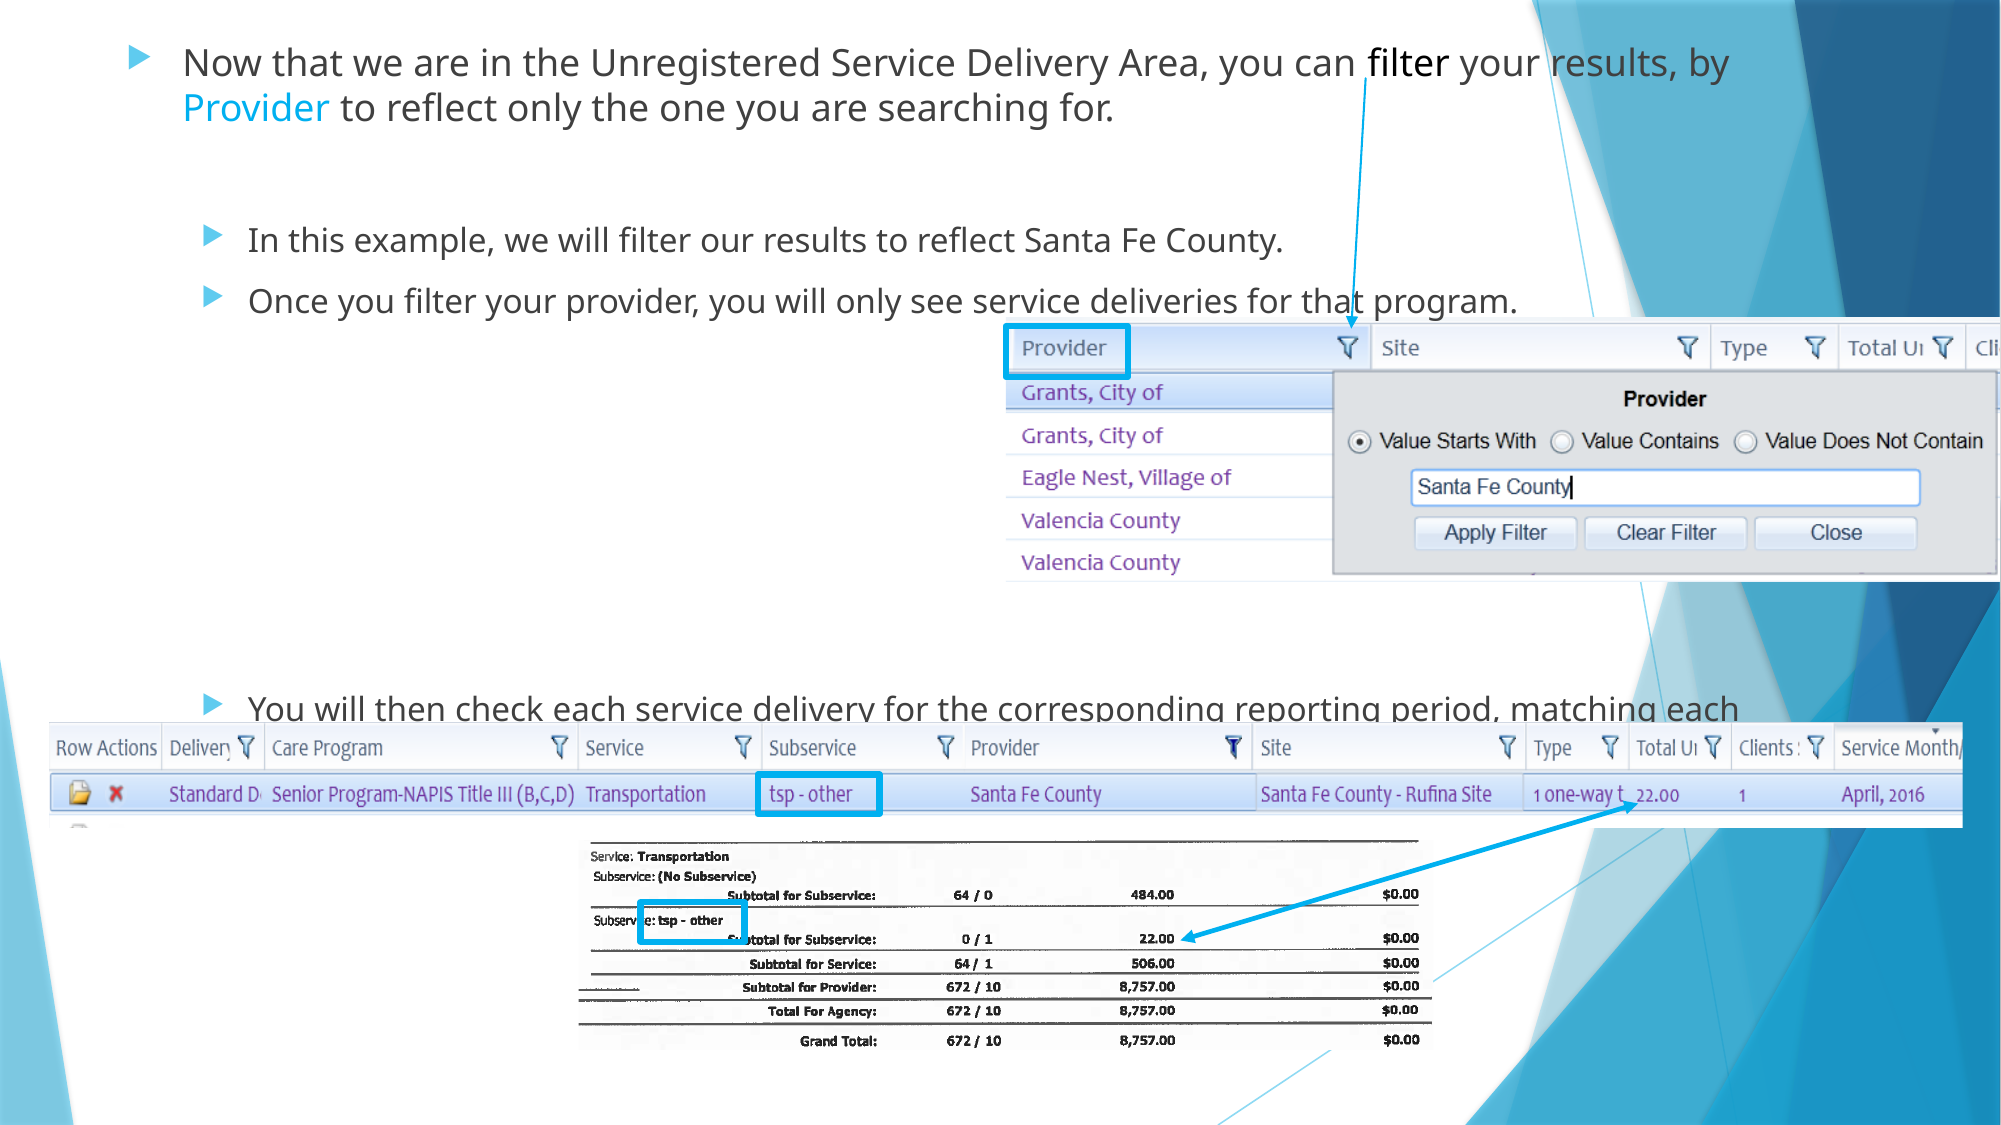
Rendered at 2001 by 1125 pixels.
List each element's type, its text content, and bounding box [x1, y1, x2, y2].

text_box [1179, 802, 1639, 941]
list Now that we are in the Unregistered Service Delivery Area, you can filter your results, by Provider to reflect only the one you are searching for. In this example, we will filter our results to reflect Santa Fe County. Once you filter your provider, you will only see service deliveries for that program. You will then check each service delivery for the corresponding reporting period, matching each entry to what is listed on your ASR Local Report. [111, 839, 1847, 1063]
picture [1010, 330, 1124, 373]
list Now that we are in the Unregistered Service Delivery Area, you can filter your results, by Provider to reflect only the one you are searching for. In this example, we will filter our results to reflect Santa Fe County. Once you filter your provider, you will only see service deliveries for that program. You will then check each service delivery for the corresponding reporting period, matching each entry to what is listed on your ASR Local Report. [111, 31, 1847, 719]
picture [1005, 316, 2000, 582]
picture [578, 839, 1434, 1051]
picture [48, 721, 1964, 828]
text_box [1350, 77, 1367, 330]
